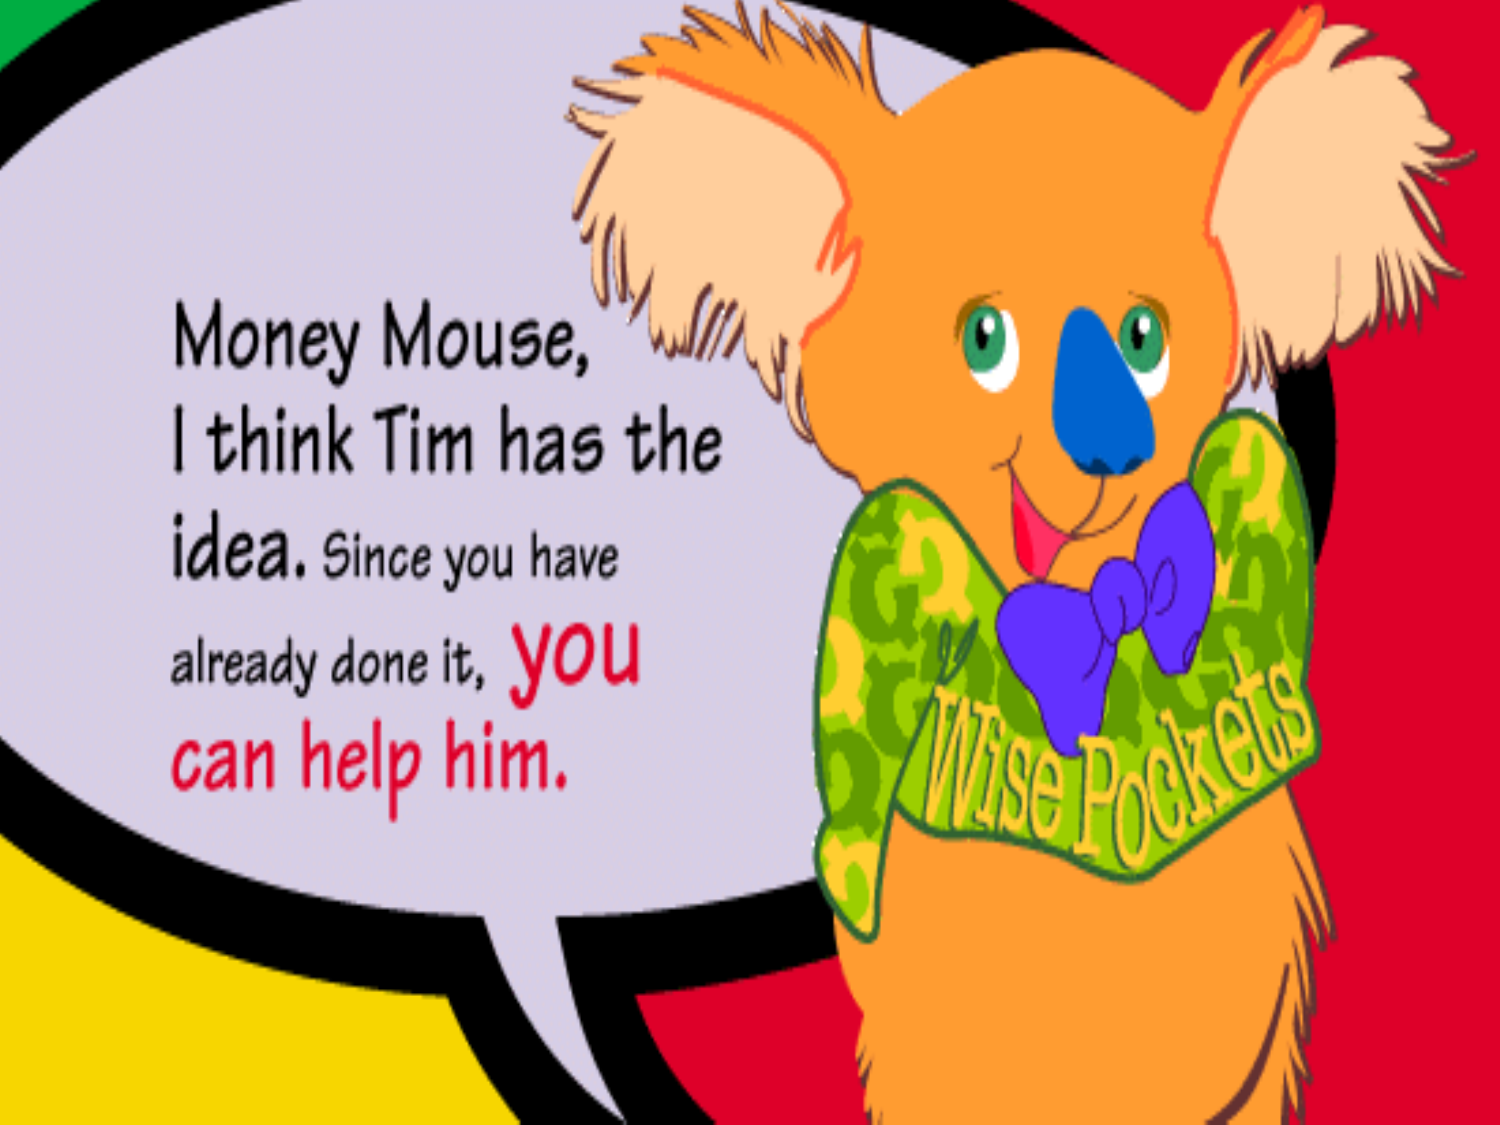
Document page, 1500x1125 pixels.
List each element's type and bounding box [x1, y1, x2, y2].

list [0, 0, 1500, 1125]
